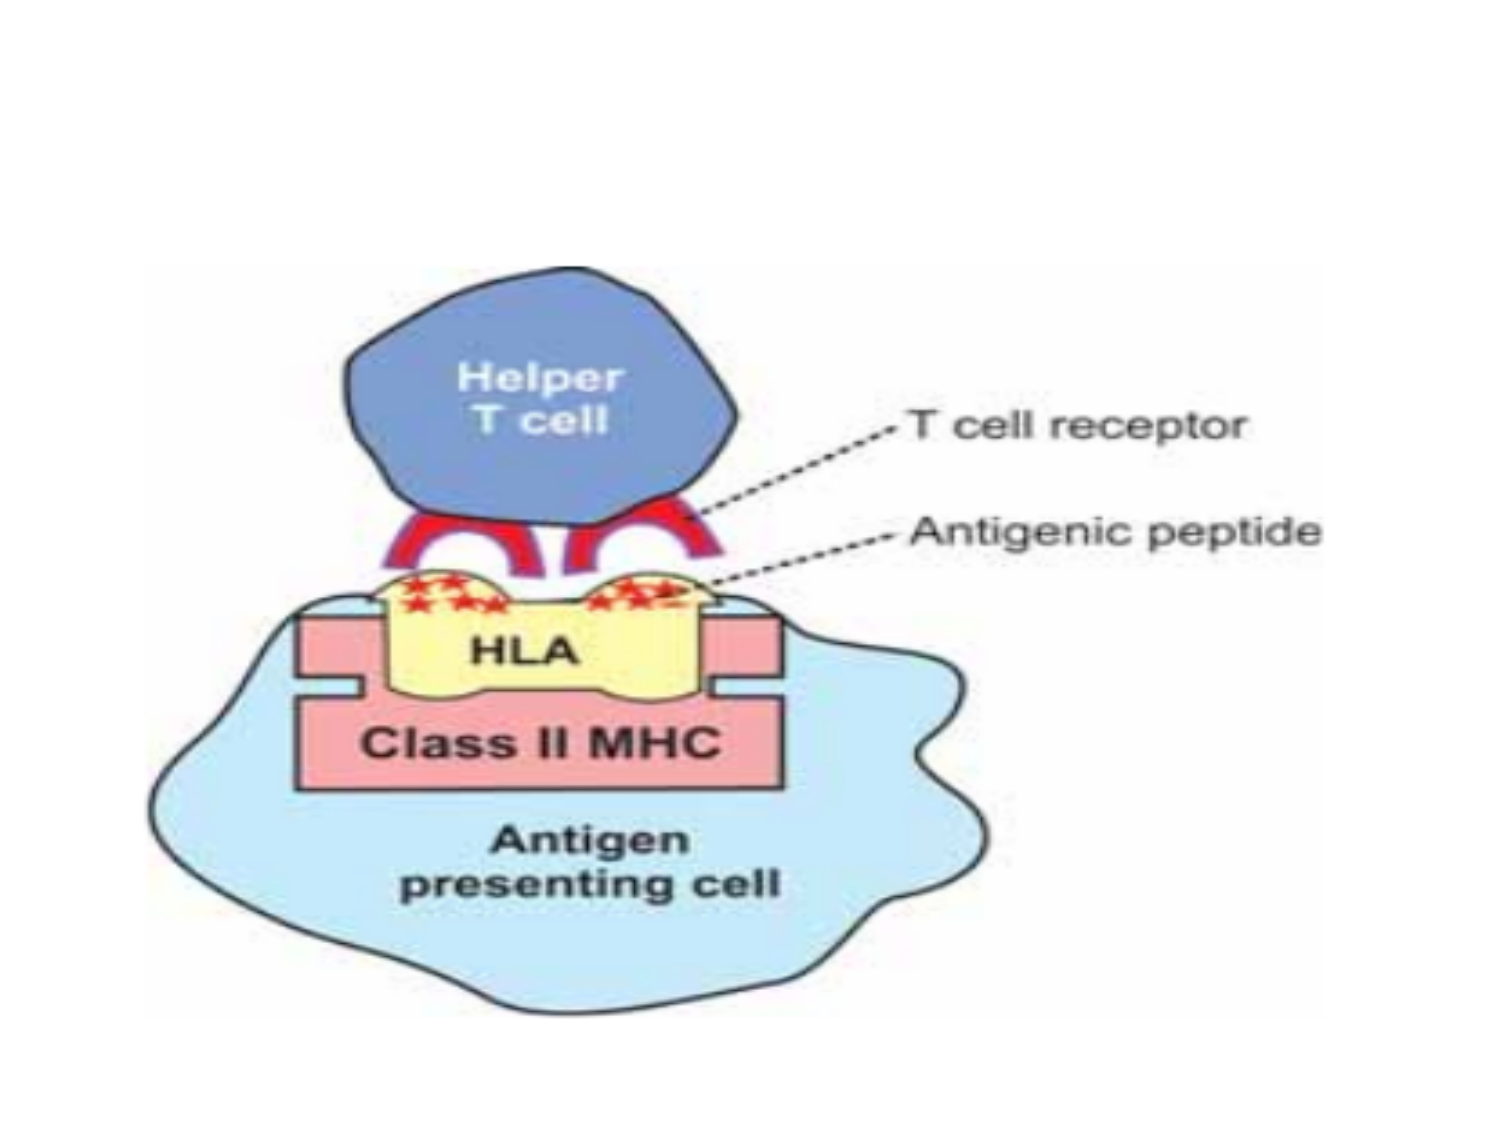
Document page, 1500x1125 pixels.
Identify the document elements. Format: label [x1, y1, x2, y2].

list [99, 249, 1376, 1051]
